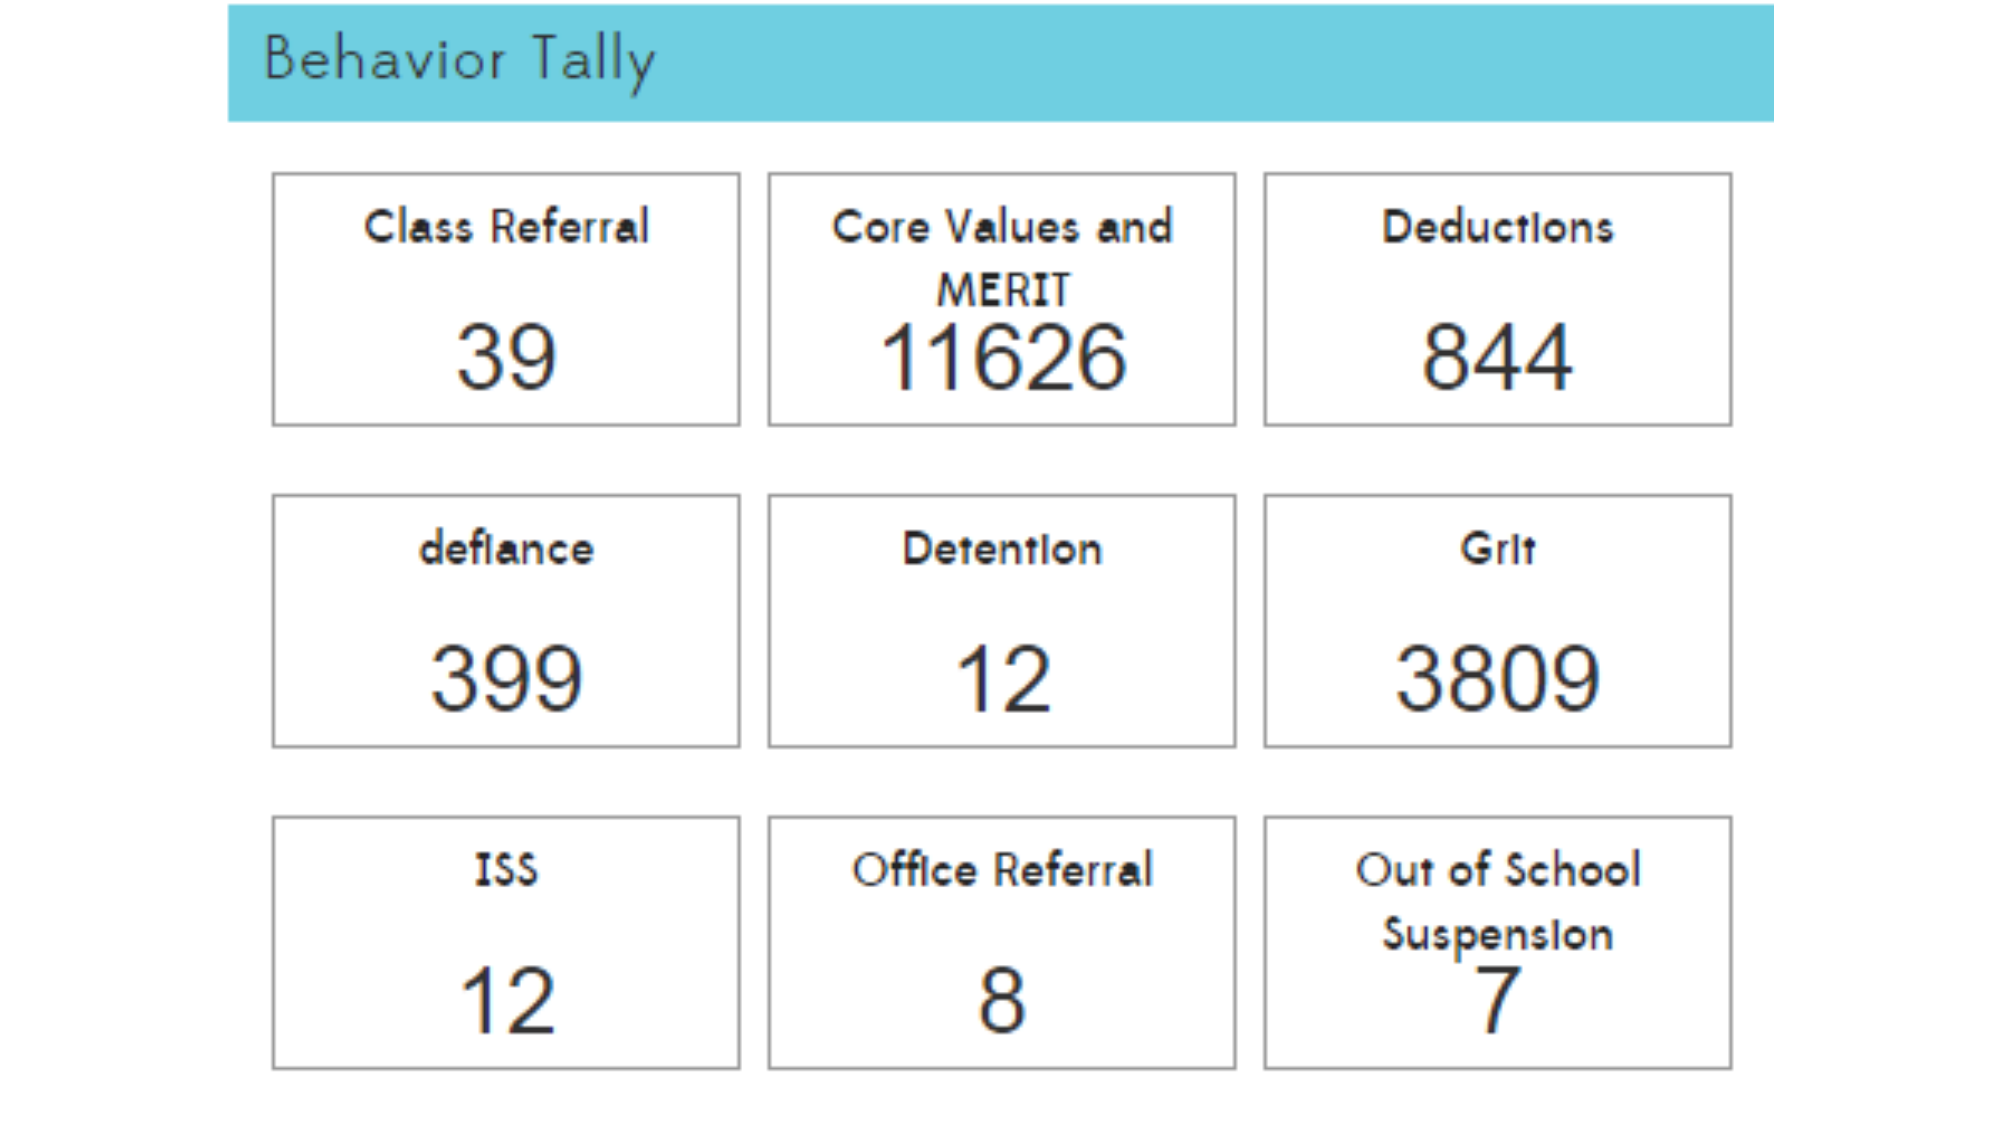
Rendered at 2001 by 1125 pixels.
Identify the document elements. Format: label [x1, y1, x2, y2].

picture [226, 0, 1774, 1125]
